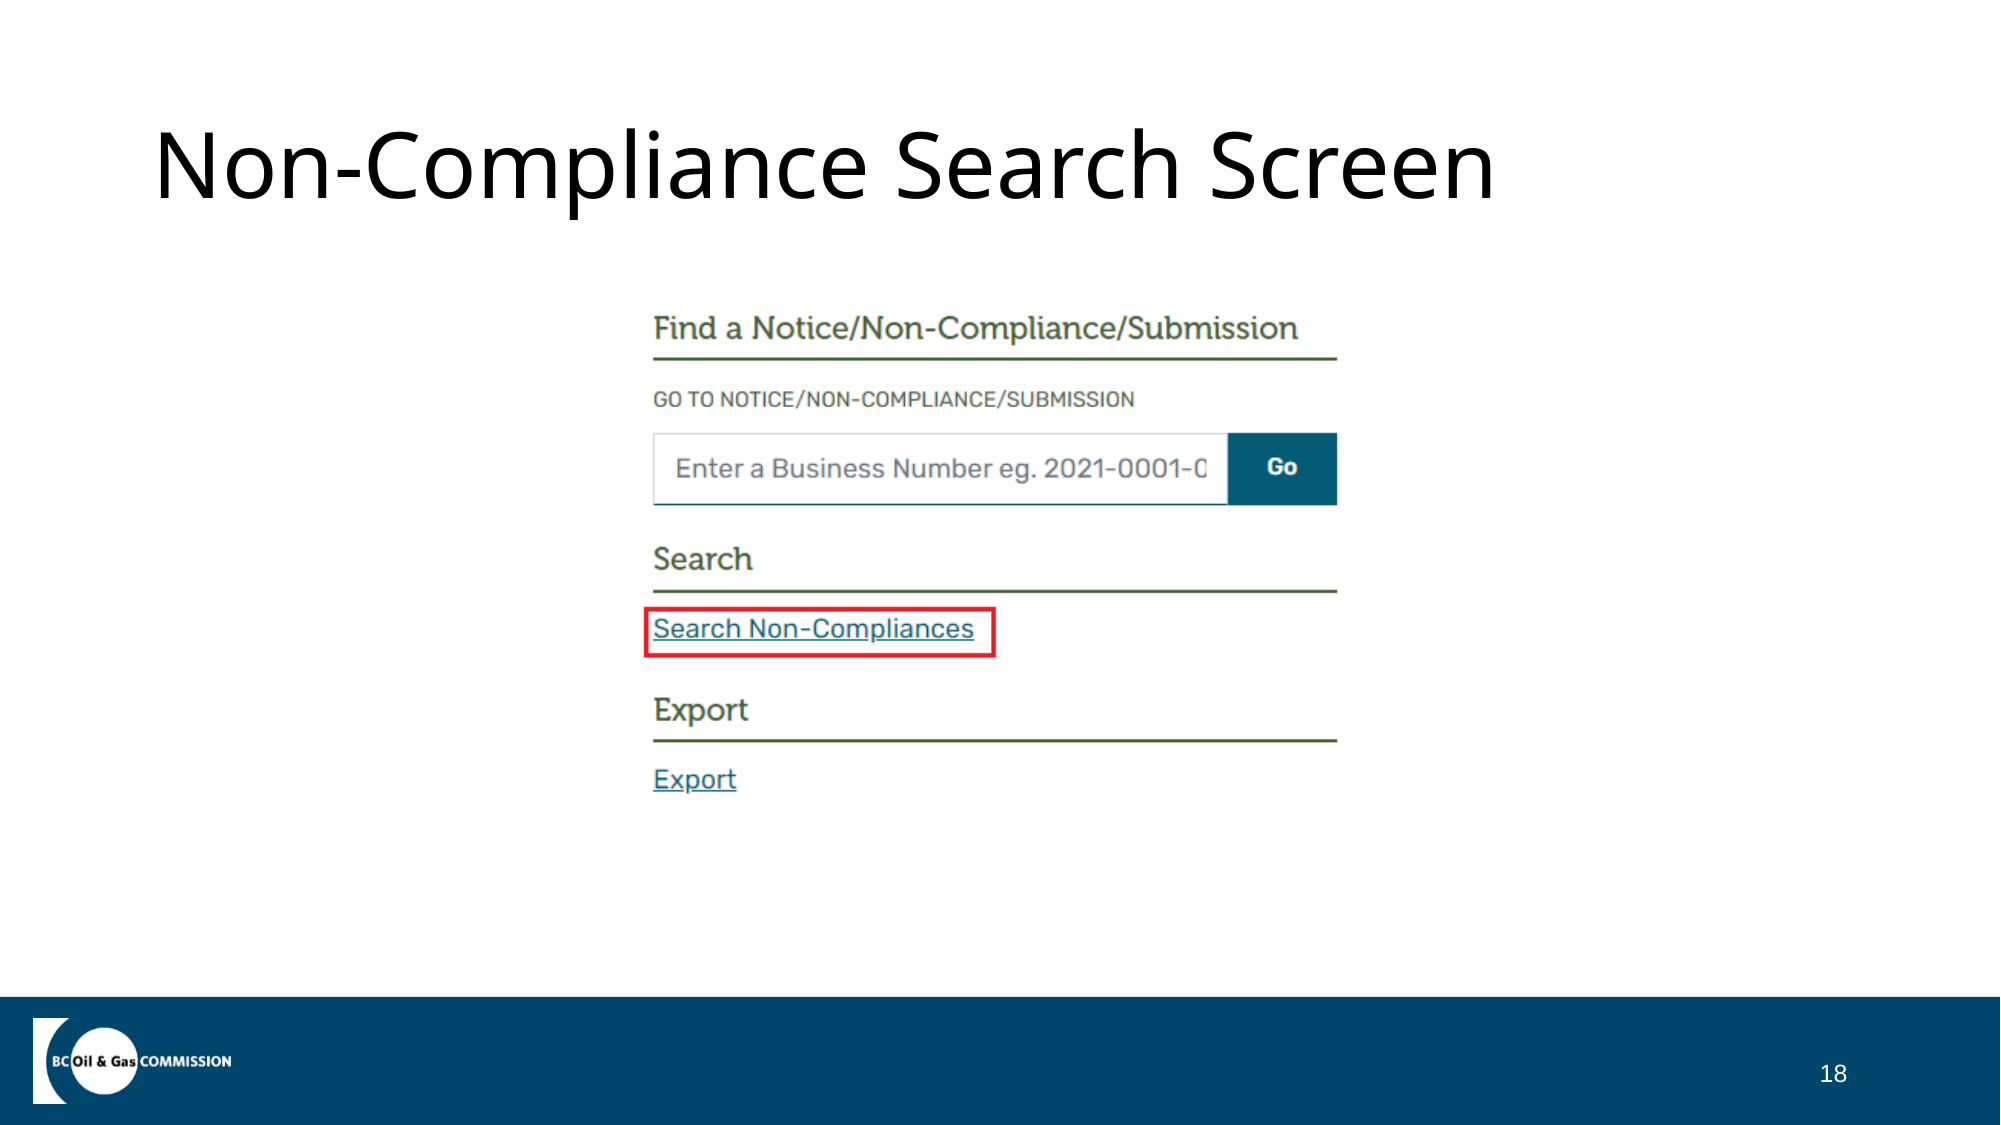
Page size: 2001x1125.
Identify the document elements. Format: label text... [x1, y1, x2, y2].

title Non-Compliance Search Screen [137, 59, 1863, 278]
slide_number 18 [1412, 1042, 1863, 1103]
picture [638, 307, 1362, 818]
picture [33, 1018, 231, 1104]
text_box [0, 996, 2000, 1125]
